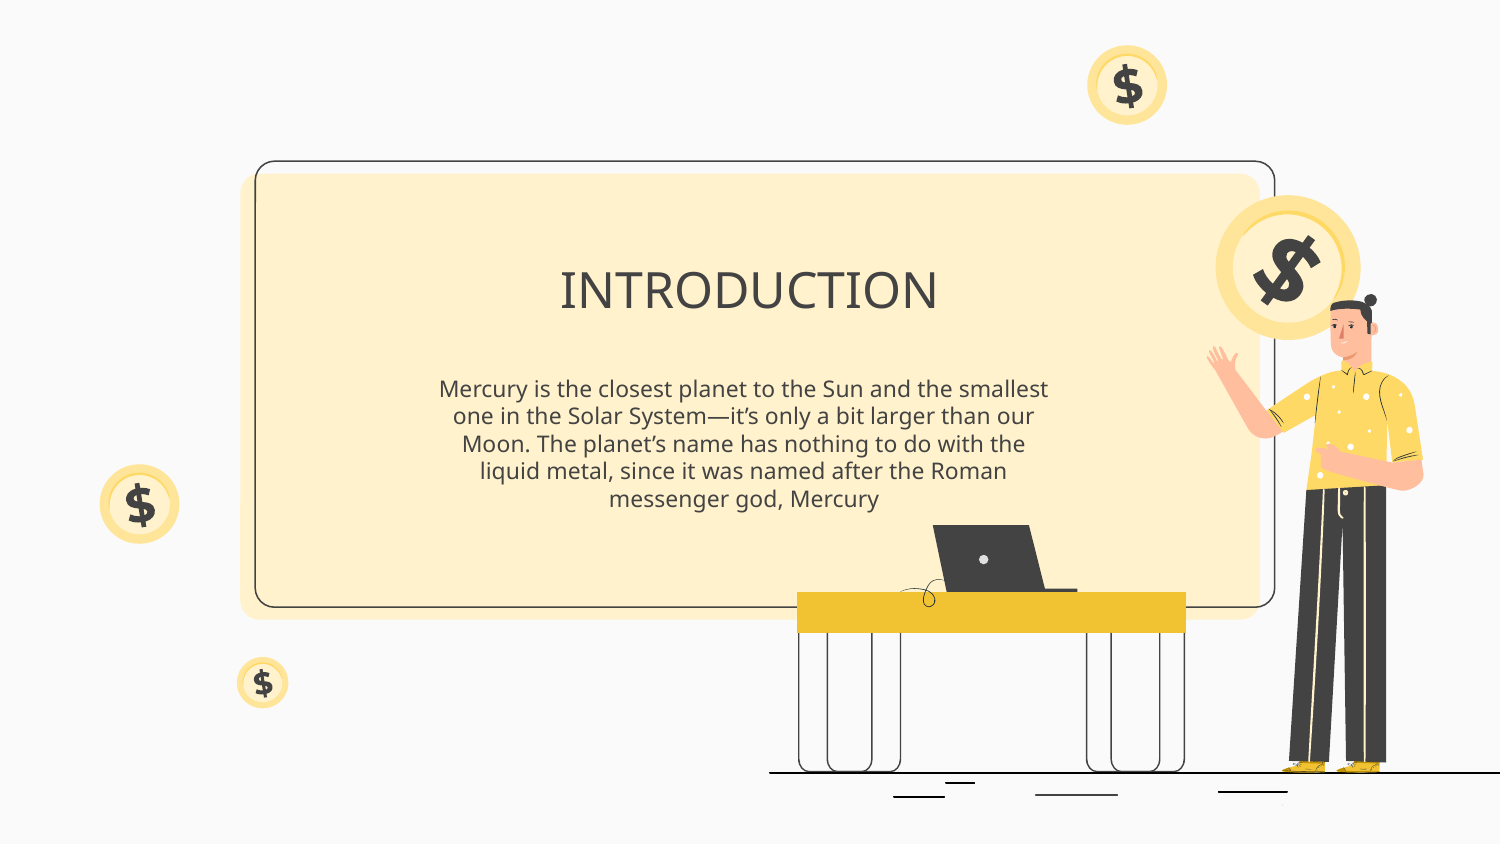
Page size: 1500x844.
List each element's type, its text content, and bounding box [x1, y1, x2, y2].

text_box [96, 463, 183, 545]
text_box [234, 656, 291, 709]
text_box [796, 524, 1187, 770]
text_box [769, 772, 1500, 798]
subtitle Mercury is the closest planet to the Sun and the smallest one in the Solar System—it’s only a bit larger than our Moon. The planet’s name has nothing to do with the liquid metal, since it was named after the Roman messenger god, Mercury [420, 359, 1080, 574]
title INTRODUCTION [367, 270, 1133, 334]
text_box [1205, 293, 1425, 773]
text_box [1205, 194, 1371, 293]
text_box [1084, 44, 1171, 126]
